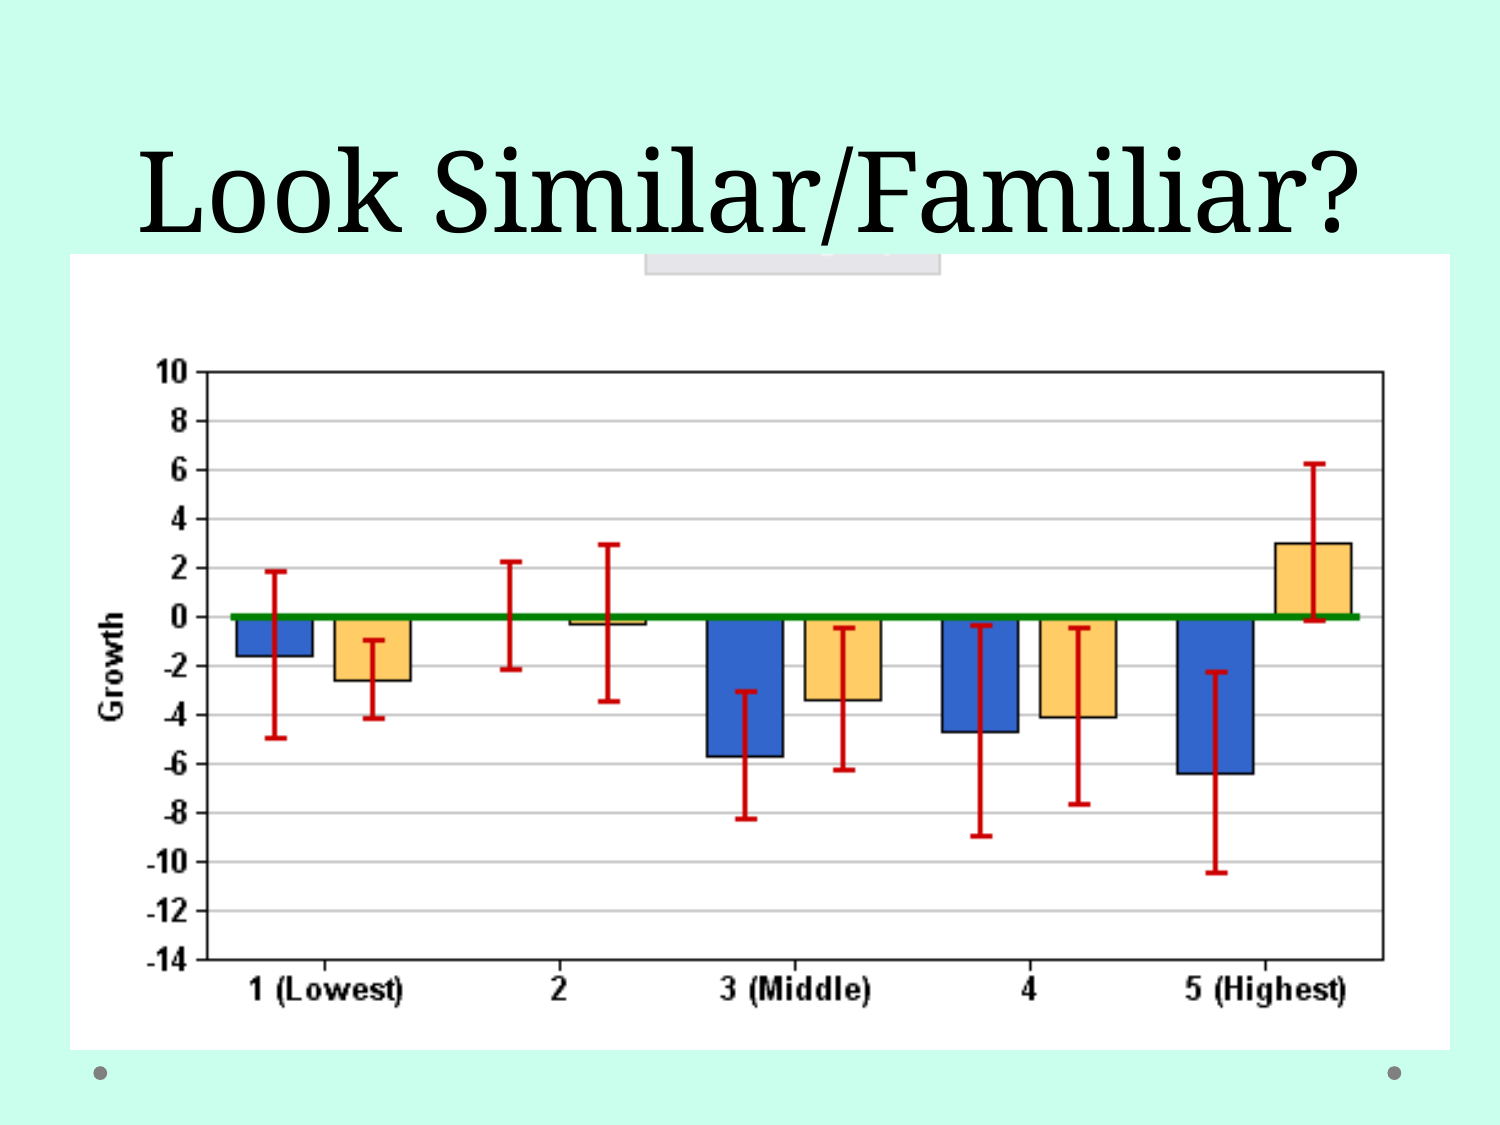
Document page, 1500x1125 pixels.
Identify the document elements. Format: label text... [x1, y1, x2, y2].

title Look Similar/Familiar? [75, 0, 1425, 252]
picture [69, 254, 1451, 1051]
